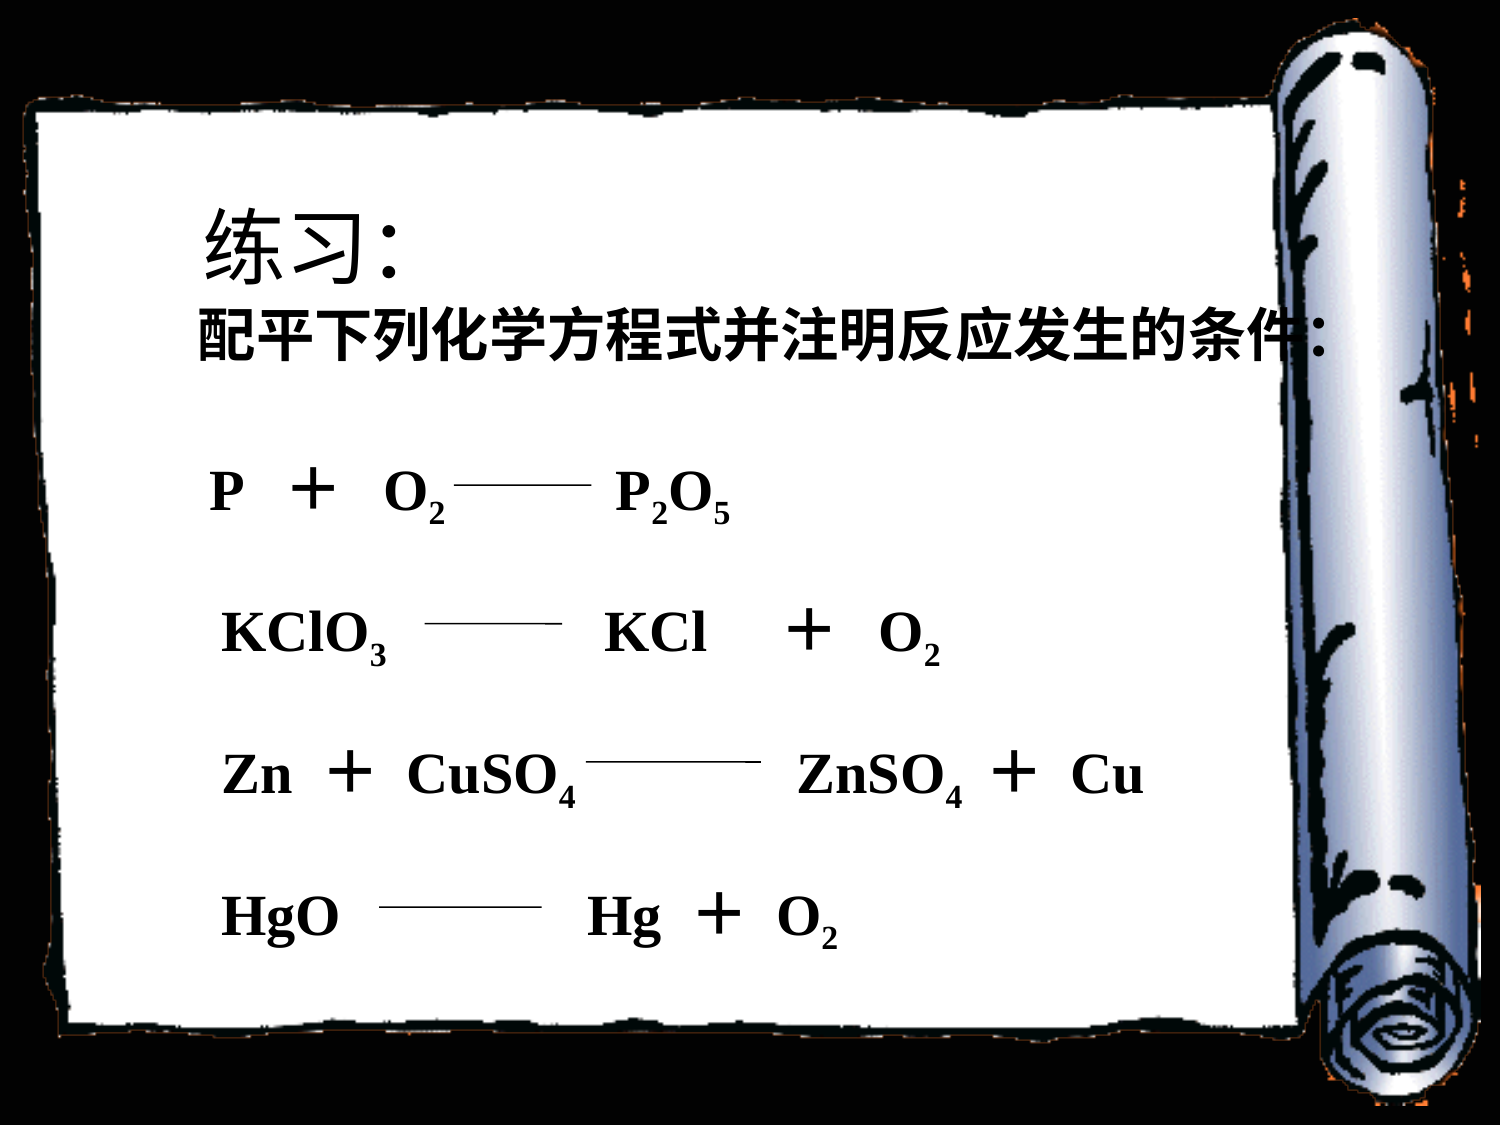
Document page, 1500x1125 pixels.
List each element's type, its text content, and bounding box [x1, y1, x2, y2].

picture [0, 0, 1500, 1125]
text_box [206, 869, 1307, 955]
text_box 配平下列化学方程式并注明反应发生的条件： [183, 290, 1333, 376]
text_box 练习： [187, 187, 1325, 290]
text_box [194, 444, 1070, 530]
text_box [206, 727, 1244, 813]
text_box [206, 586, 1194, 672]
